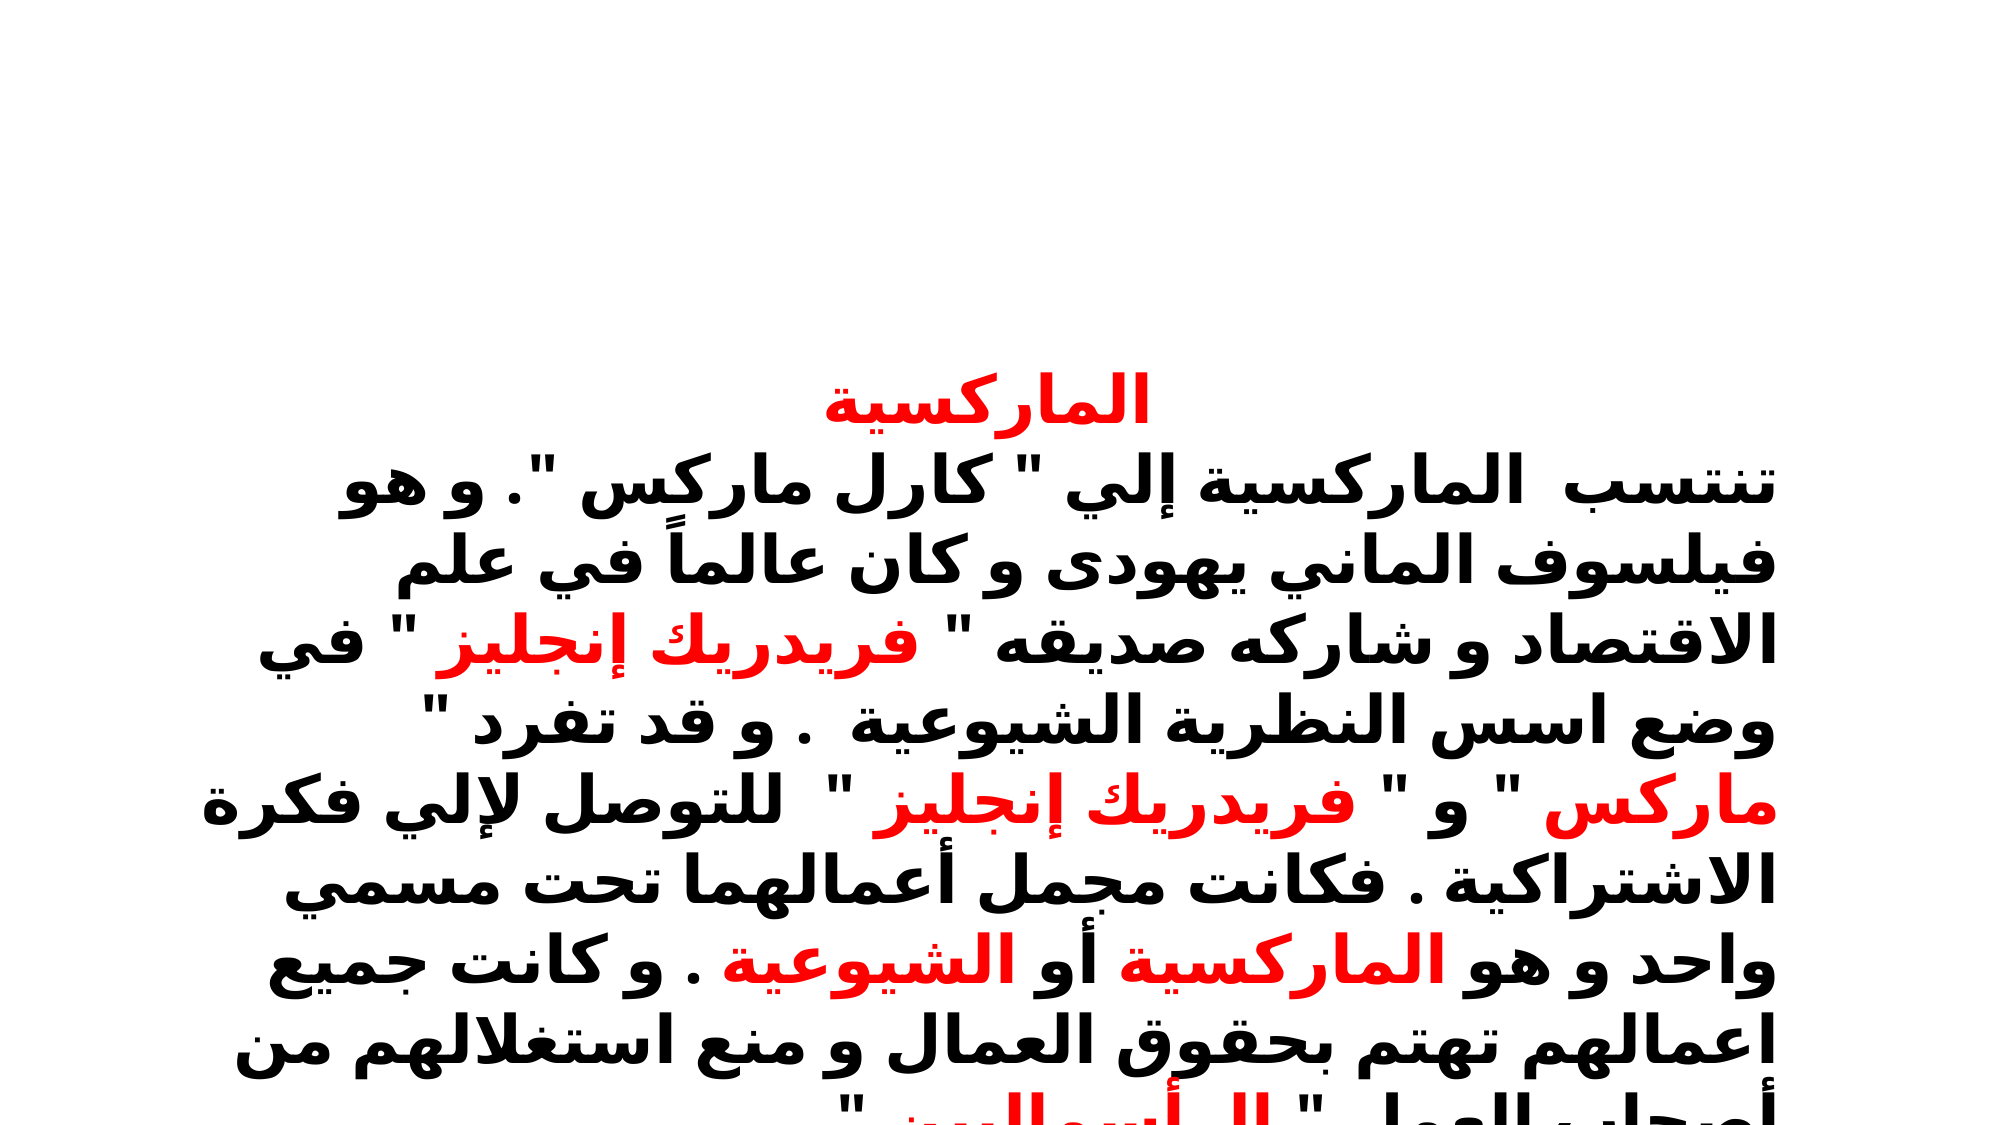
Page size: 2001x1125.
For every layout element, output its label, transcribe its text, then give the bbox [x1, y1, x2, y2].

text_box الماركسية تنتسب الماركسية إلي " كارل ماركس ". و هو فيلسوف الماني يهودى و كان عالماً في علم الاقتصاد و شاركه صديقه " فريدريك إنجليز " في وضع اسس النظرية الشيوعية . و قد تفرد " ماركس " و " فريدريك إنجليز " للتوصل لإلي فكرة الاشتراكية . فكانت مجمل أعمالهما تحت مسمي واحد و هو الماركسية أو الشيوعية . و كانت جميع اعمالهم تهتم بحقوق العمال و منع استغلالهم من أصحاب العمل " الرأسماليين " [163, 349, 1796, 1125]
